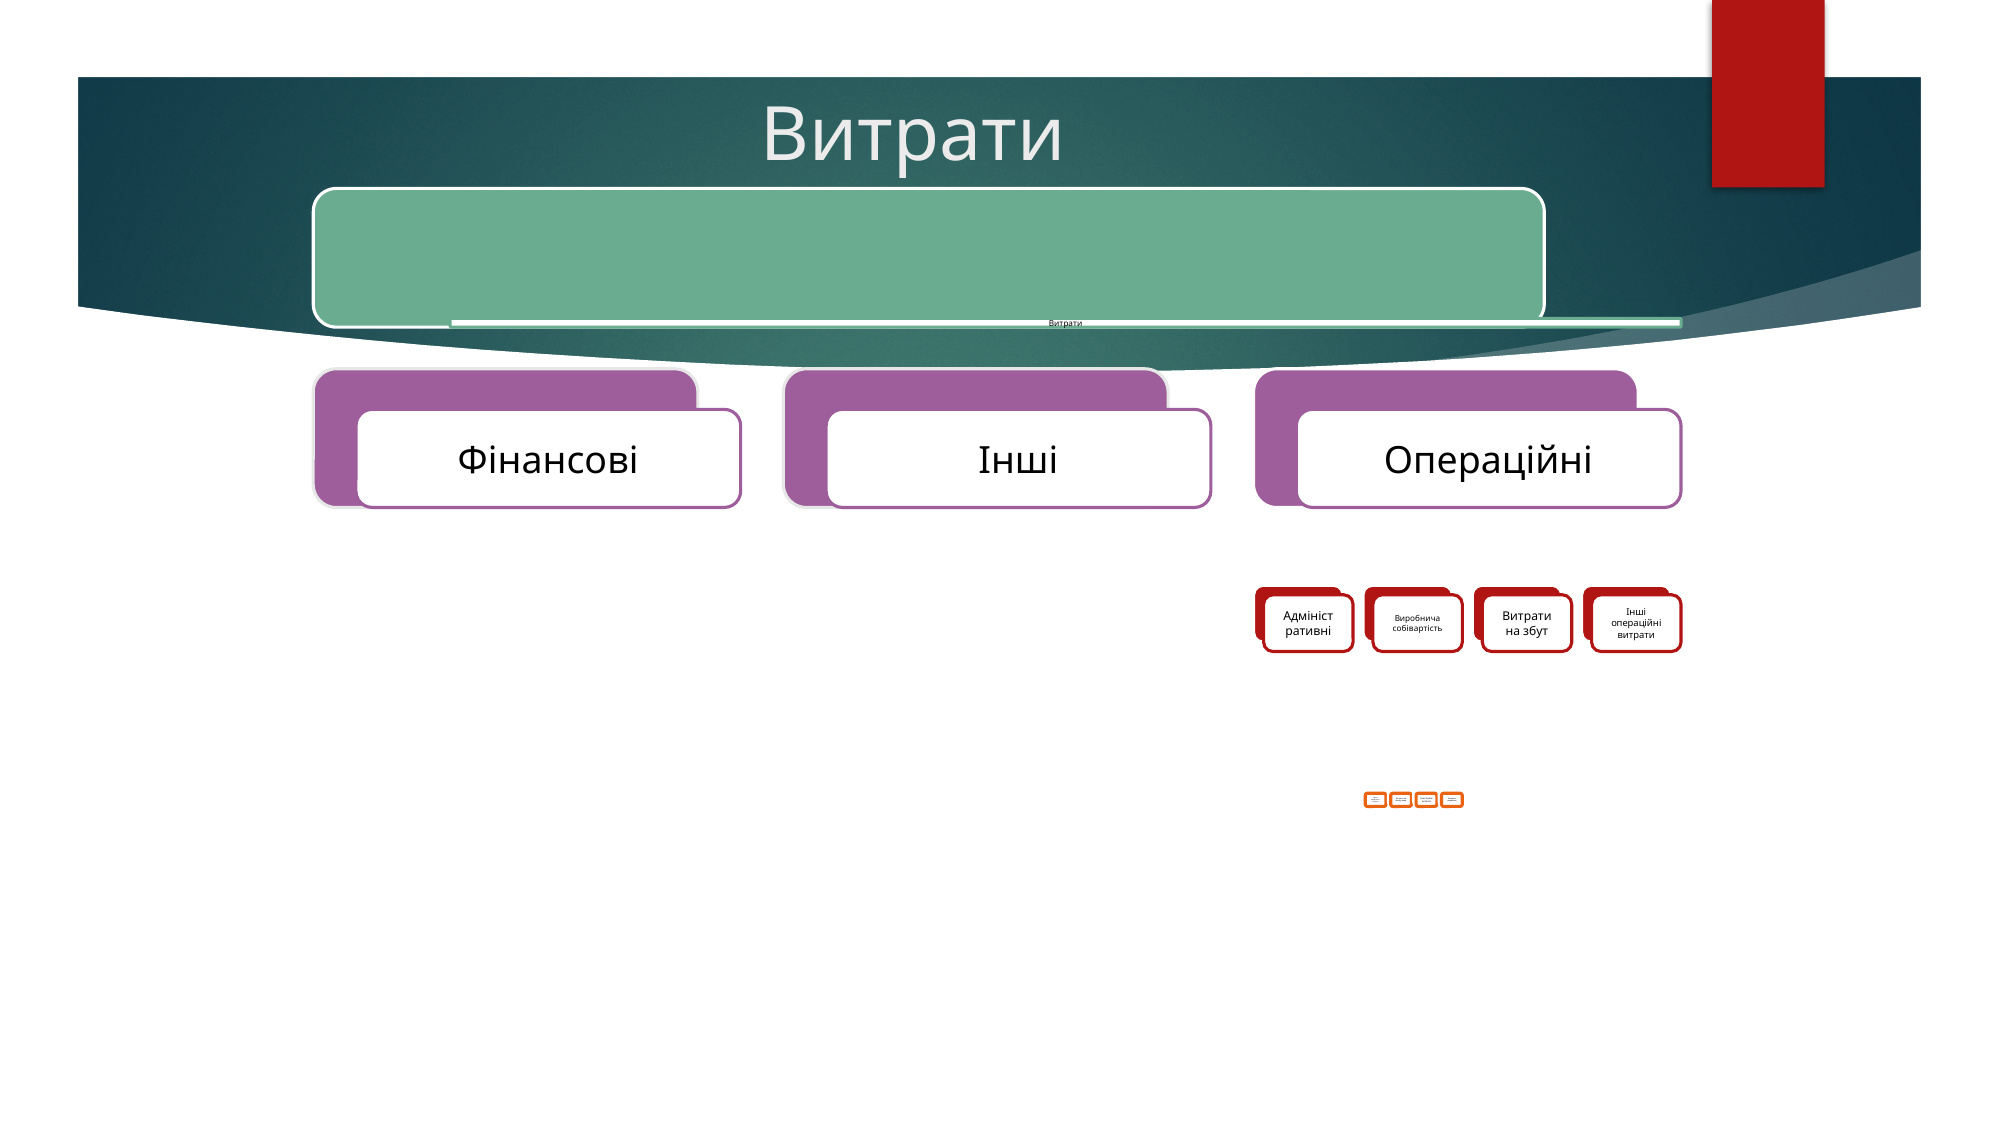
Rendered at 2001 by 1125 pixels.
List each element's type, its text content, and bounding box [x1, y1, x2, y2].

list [142, 188, 1853, 1049]
title Витрати [189, 72, 1638, 187]
